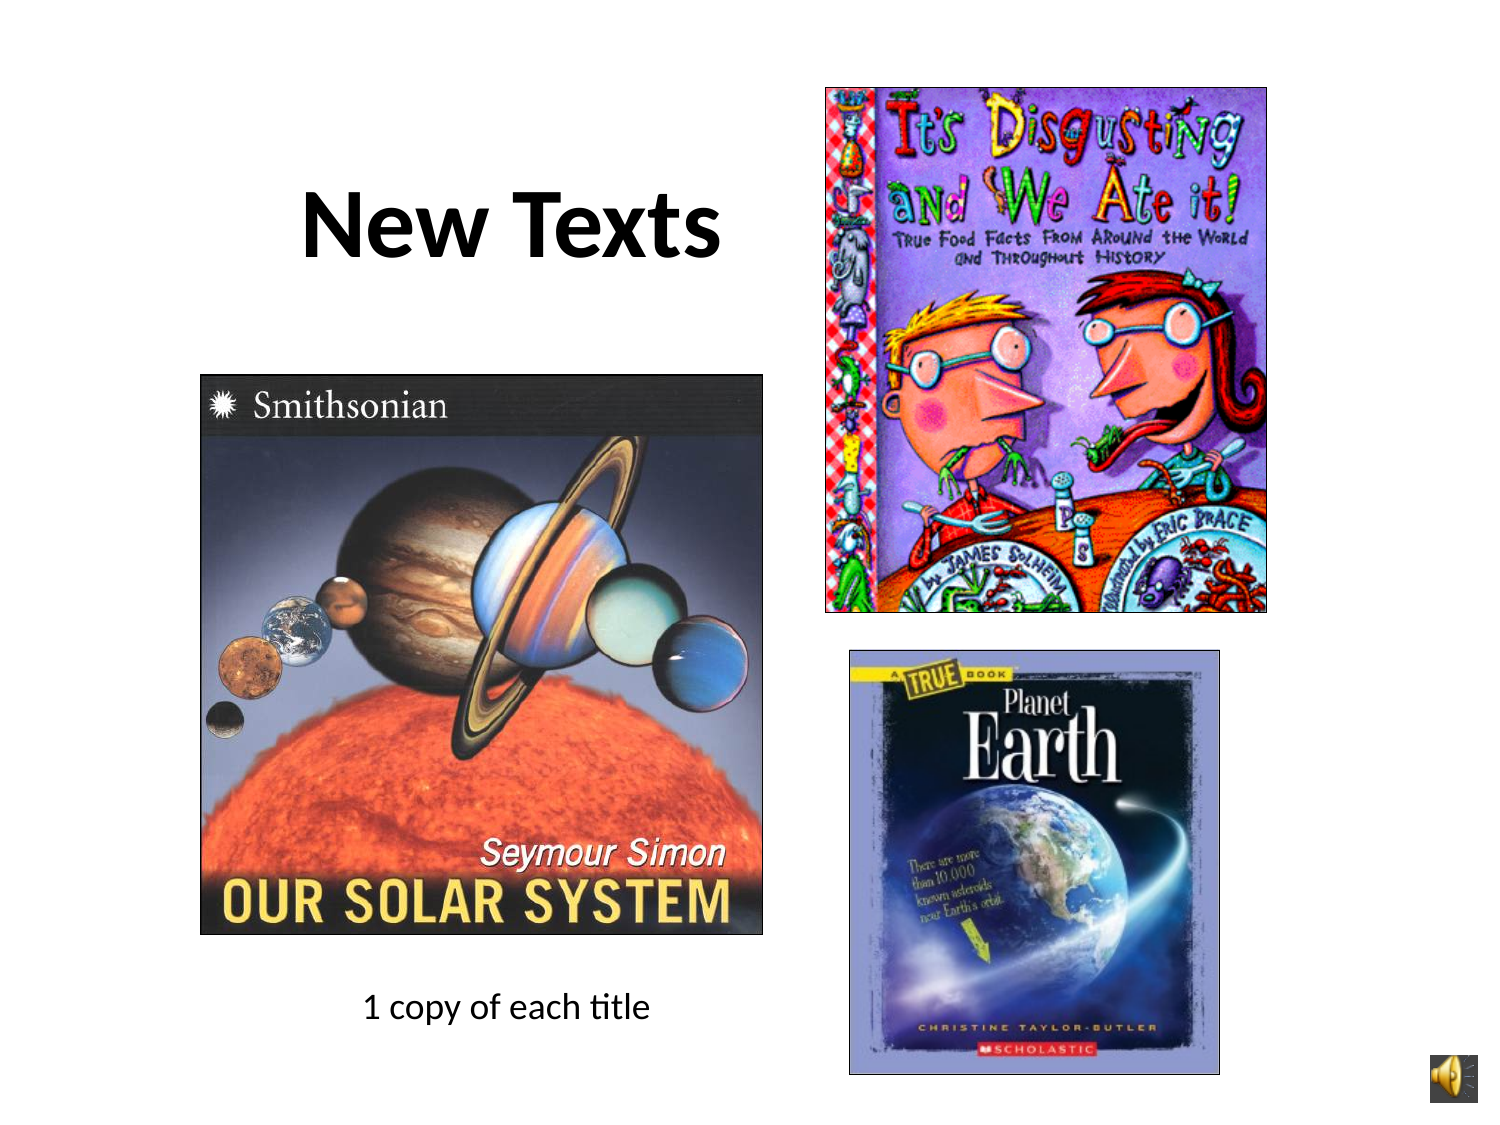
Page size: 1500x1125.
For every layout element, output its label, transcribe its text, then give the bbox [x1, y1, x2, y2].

picture [849, 649, 1220, 1076]
picture [824, 87, 1267, 613]
text_box 1 copy of each title [225, 974, 788, 1035]
picture [199, 374, 763, 935]
picture [1428, 1053, 1480, 1105]
text_box New Texts [87, 149, 738, 285]
